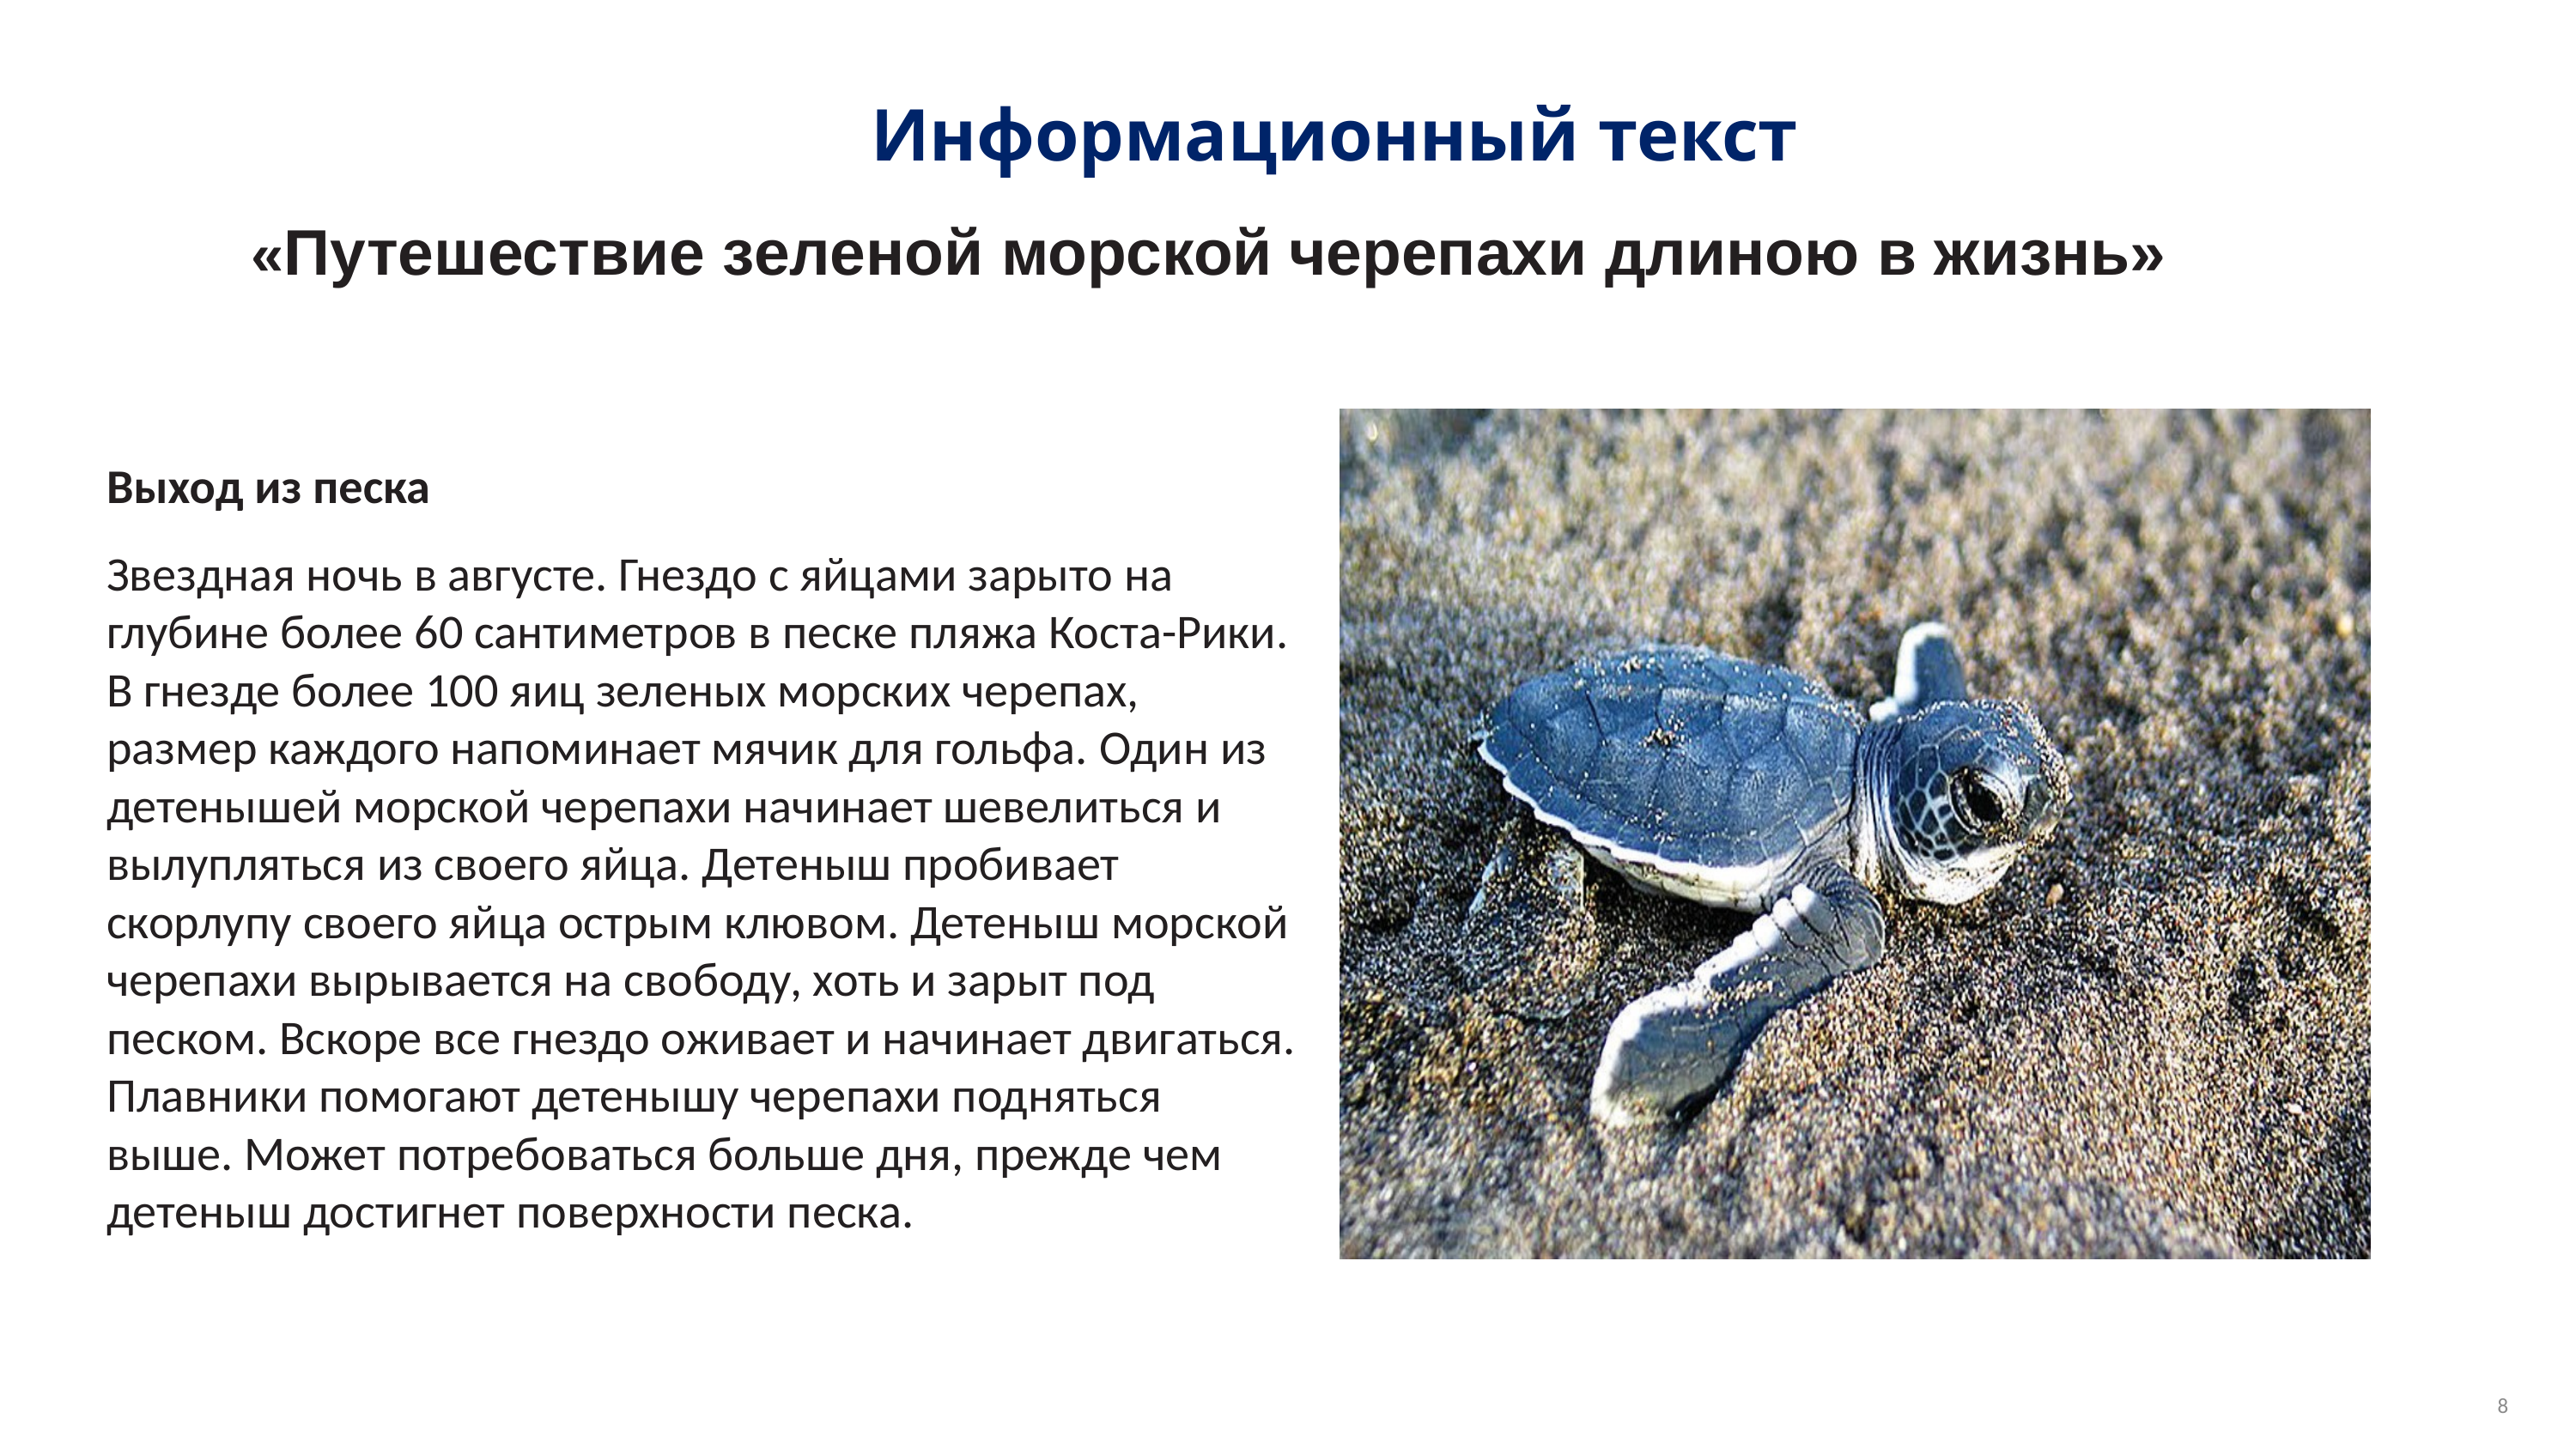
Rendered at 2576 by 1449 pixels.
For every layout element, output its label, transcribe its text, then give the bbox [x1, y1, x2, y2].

picture [1339, 409, 2371, 1259]
text_box Информационный текст «Путешествие зеленой морской черепахи длиною в жизнь» [170, 55, 2473, 295]
slide_number 8 [1941, 1366, 2522, 1444]
text_box Выход из песка Звездная ночь в августе. Гнездо с яйцами зарыто на глубине более 60 сантиметров в песке пляжа Коста-Рики. В гнезде более 100 яиц зеленых морских черепах, размер каждого напоминает мячик для гольфа. Один из детенышей морской черепахи начинает шевелиться и вылупляться из своего яйца. Детеныш пробивает скорлупу своего яйца острым клювом. Детеныш морской черепахи вырывается на свободу, хоть и зарыт под песком. Вскоре все гнездо оживает и начинает двигаться. Плавники помогают детенышу черепахи подняться выше. Может потребоваться больше дня, прежде чем детеныш достигнет поверхности песка. [0, 420, 1334, 1245]
